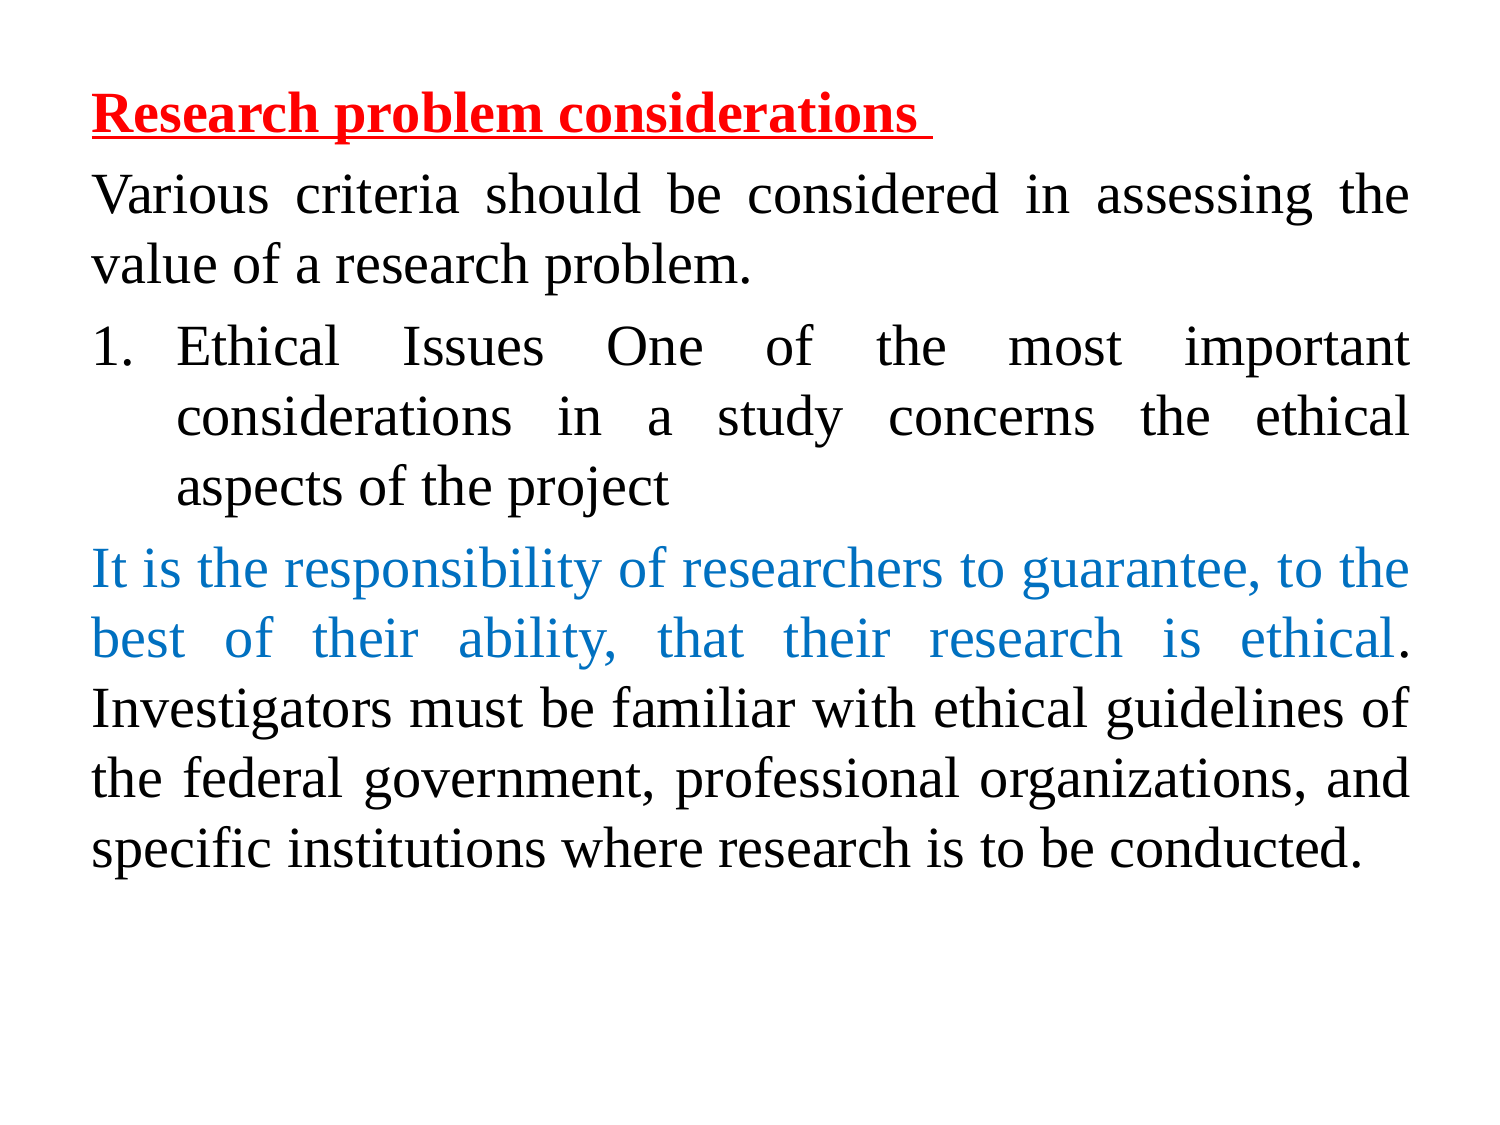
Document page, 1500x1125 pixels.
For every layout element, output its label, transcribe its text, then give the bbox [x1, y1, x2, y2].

list Research problem considerations Various criteria should be considered in assessing the value of a research problem. Ethical Issues One of the most important considerations in a study concerns the ethical aspects of the project It is the responsibility of researchers to guarantee, to the best of their ability, that their research is ethical. Investigators must be familiar with ethical guidelines of the federal government, professional organizations, and specific institutions where research is to be conducted. [76, 66, 1427, 1024]
